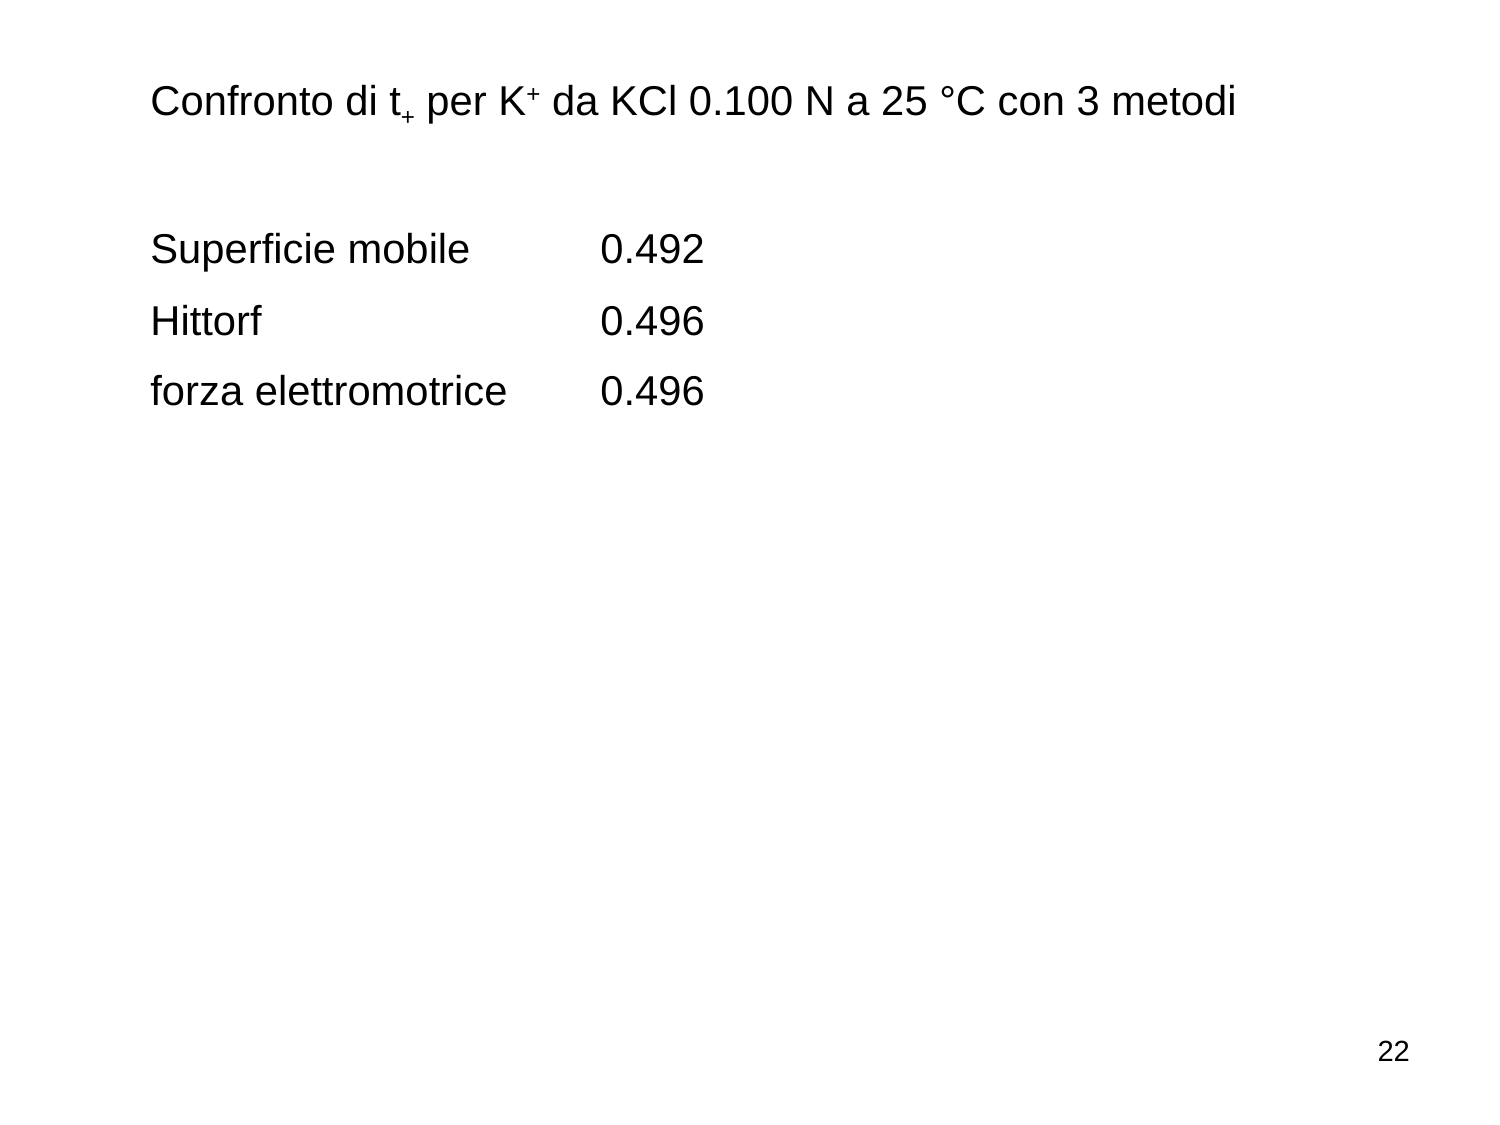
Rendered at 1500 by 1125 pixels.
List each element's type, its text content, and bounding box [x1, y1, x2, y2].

slide_number 22 [1074, 1024, 1425, 1103]
text_box Confronto di t+ per K+ da KCl 0.100 N a 25 °C con 3 metodi Superficie mobile 0.492 Hittorf 0.496 forza elettromotrice 0.496 [135, 66, 1306, 493]
